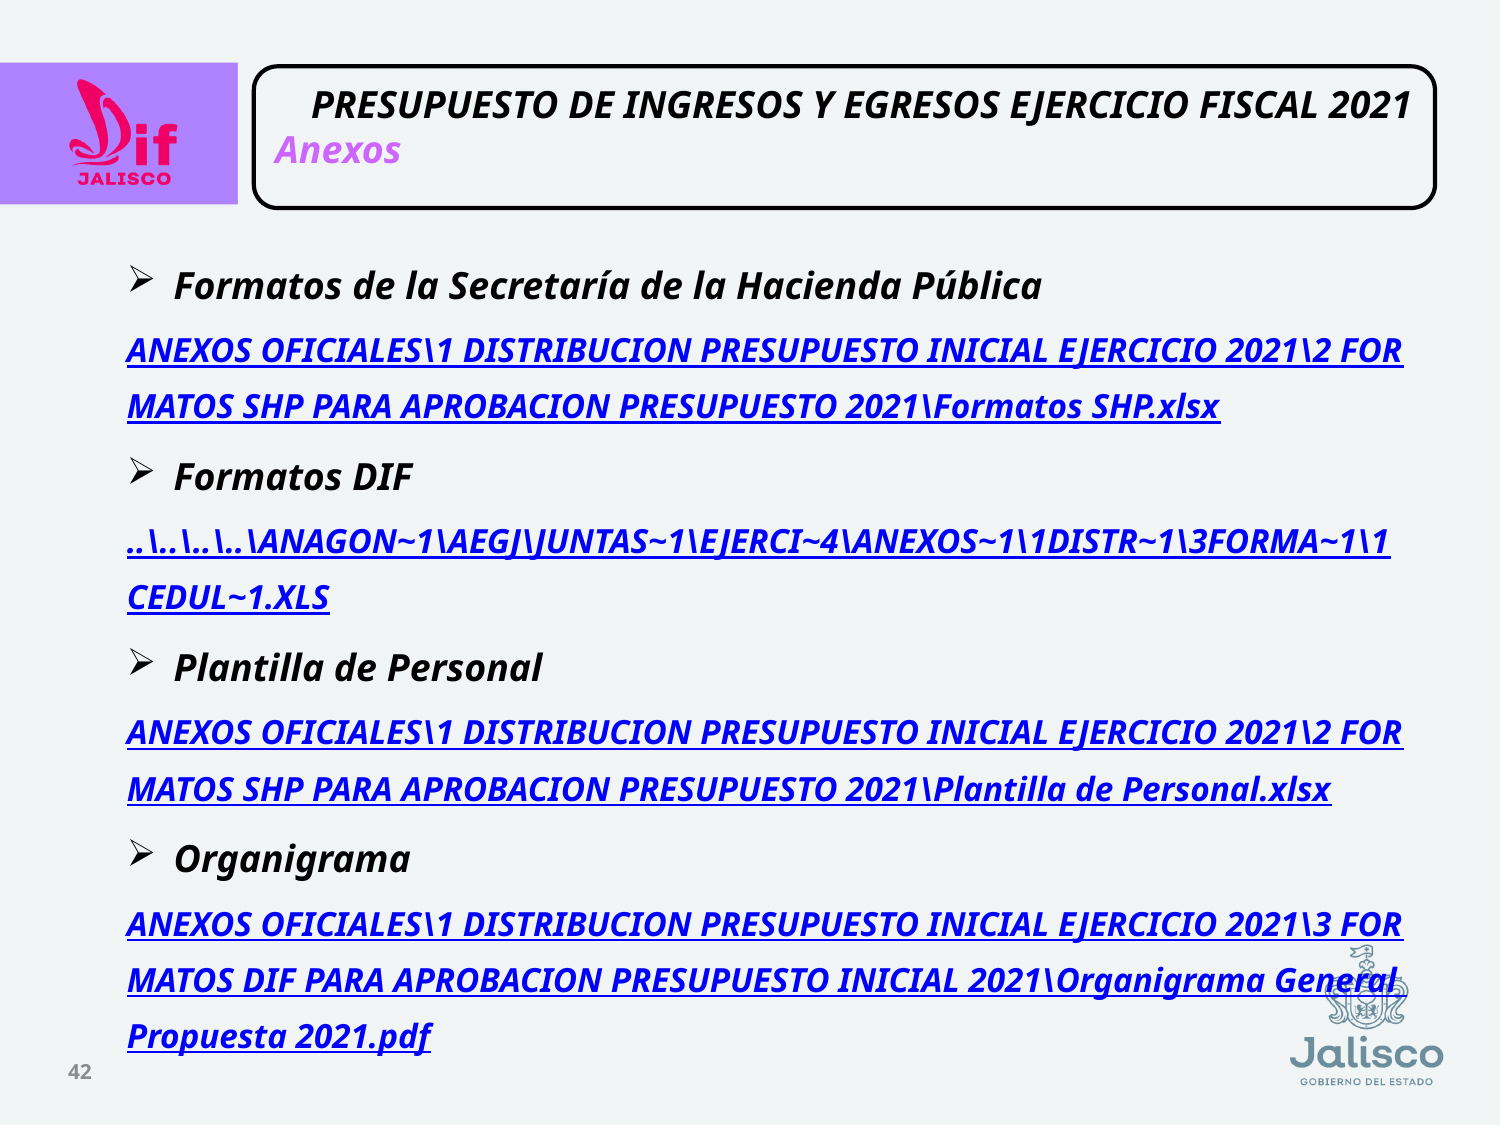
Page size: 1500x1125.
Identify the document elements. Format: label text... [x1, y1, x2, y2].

slide_number 42 [53, 1042, 404, 1103]
text_box PRESUPUESTO DE INGRESOS Y EGRESOS EJERCICIO FISCAL 2021 Anexos [251, 64, 1438, 211]
text_box Formatos de la Secretaría de la Hacienda Pública ANEXOS OFICIALES\1 DISTRIBUCION PRESUPUESTO INICIAL EJERCICIO 2021\2 FORMATOS SHP PARA APROBACION PRESUPUESTO 2021\Formatos SHP.xlsx Formatos DIF ..\..\..\..\ANAGON~1\AEGJ\JUNTAS~1\EJERCI~4\ANEXOS~1\1DISTR~1\3FORMA~1\1CEDUL~1.XLS Plantilla de Personal ANEXOS OFICIALES\1 DISTRIBUCION PRESUPUESTO INICIAL EJERCICIO 2021\2 FORMATOS SHP PARA APROBACION PRESUPUESTO 2021\Plantilla de Personal.xlsx Organigrama ANEXOS OFICIALES\1 DISTRIBUCION PRESUPUESTO INICIAL EJERCICIO 2021\3 FORMATOS DIF PARA APROBACION PRESUPUESTO INICIAL 2021\Organigrama General Propuesta 2021.pdf [110, 230, 1425, 1025]
picture [0, 0, 1500, 1125]
